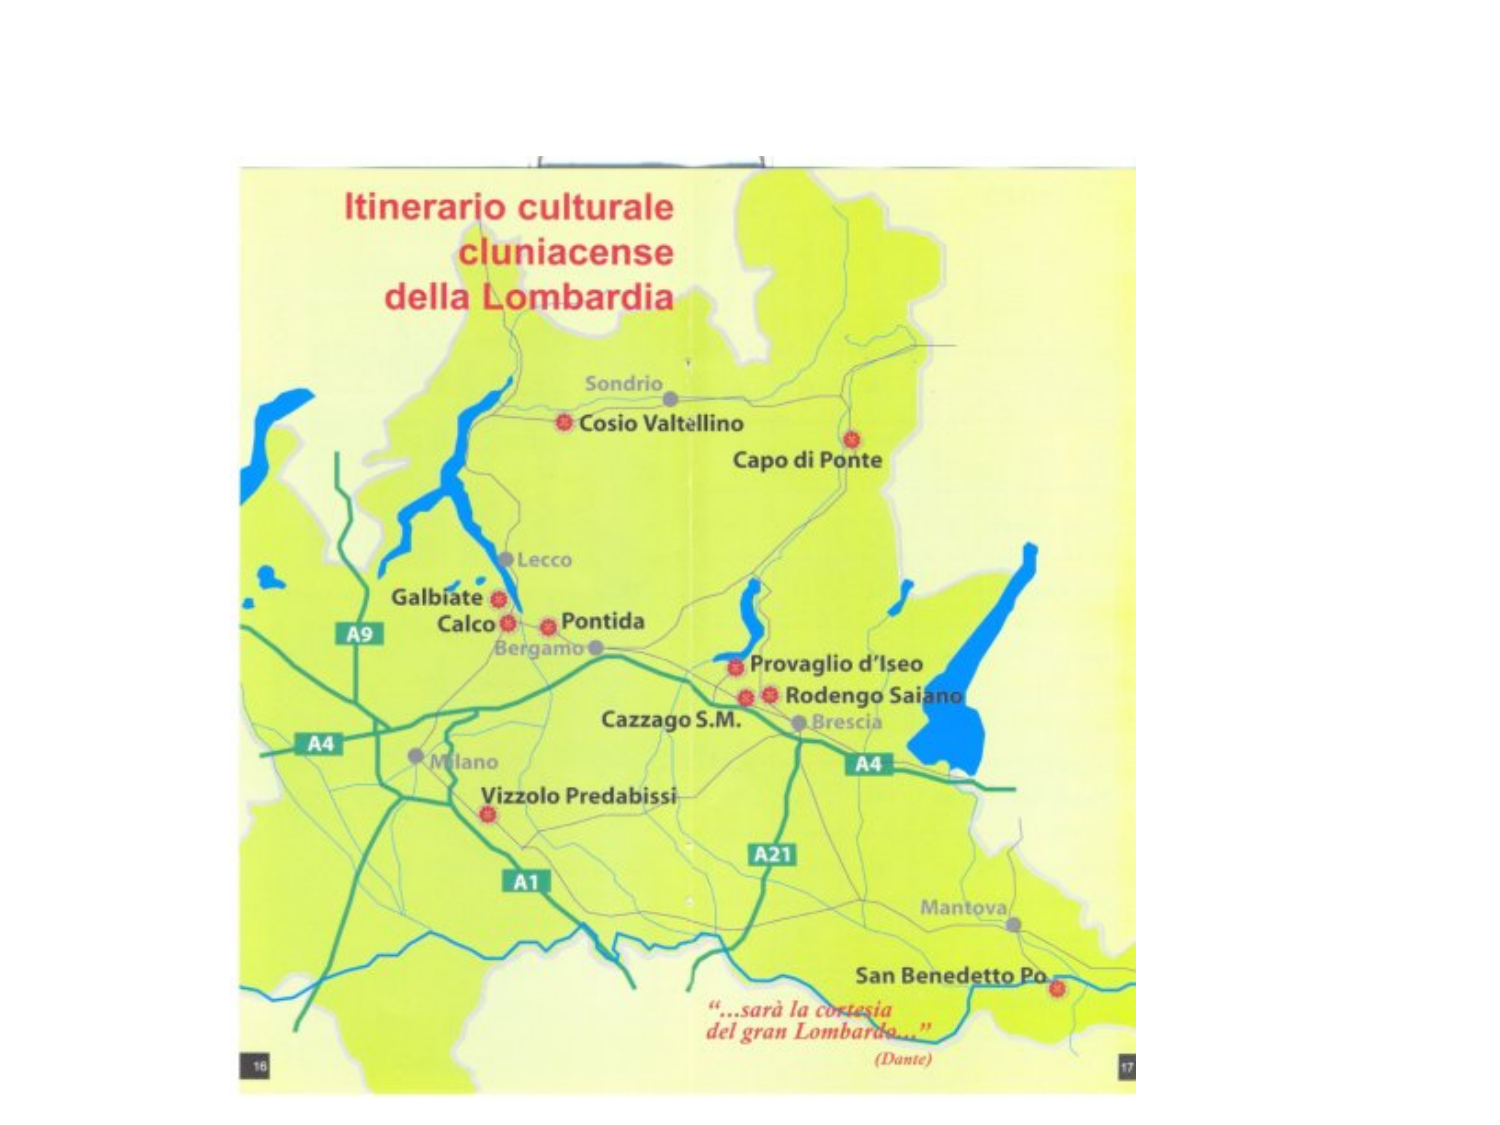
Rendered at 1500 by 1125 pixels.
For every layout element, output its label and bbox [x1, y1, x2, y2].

picture [229, 155, 1136, 1100]
